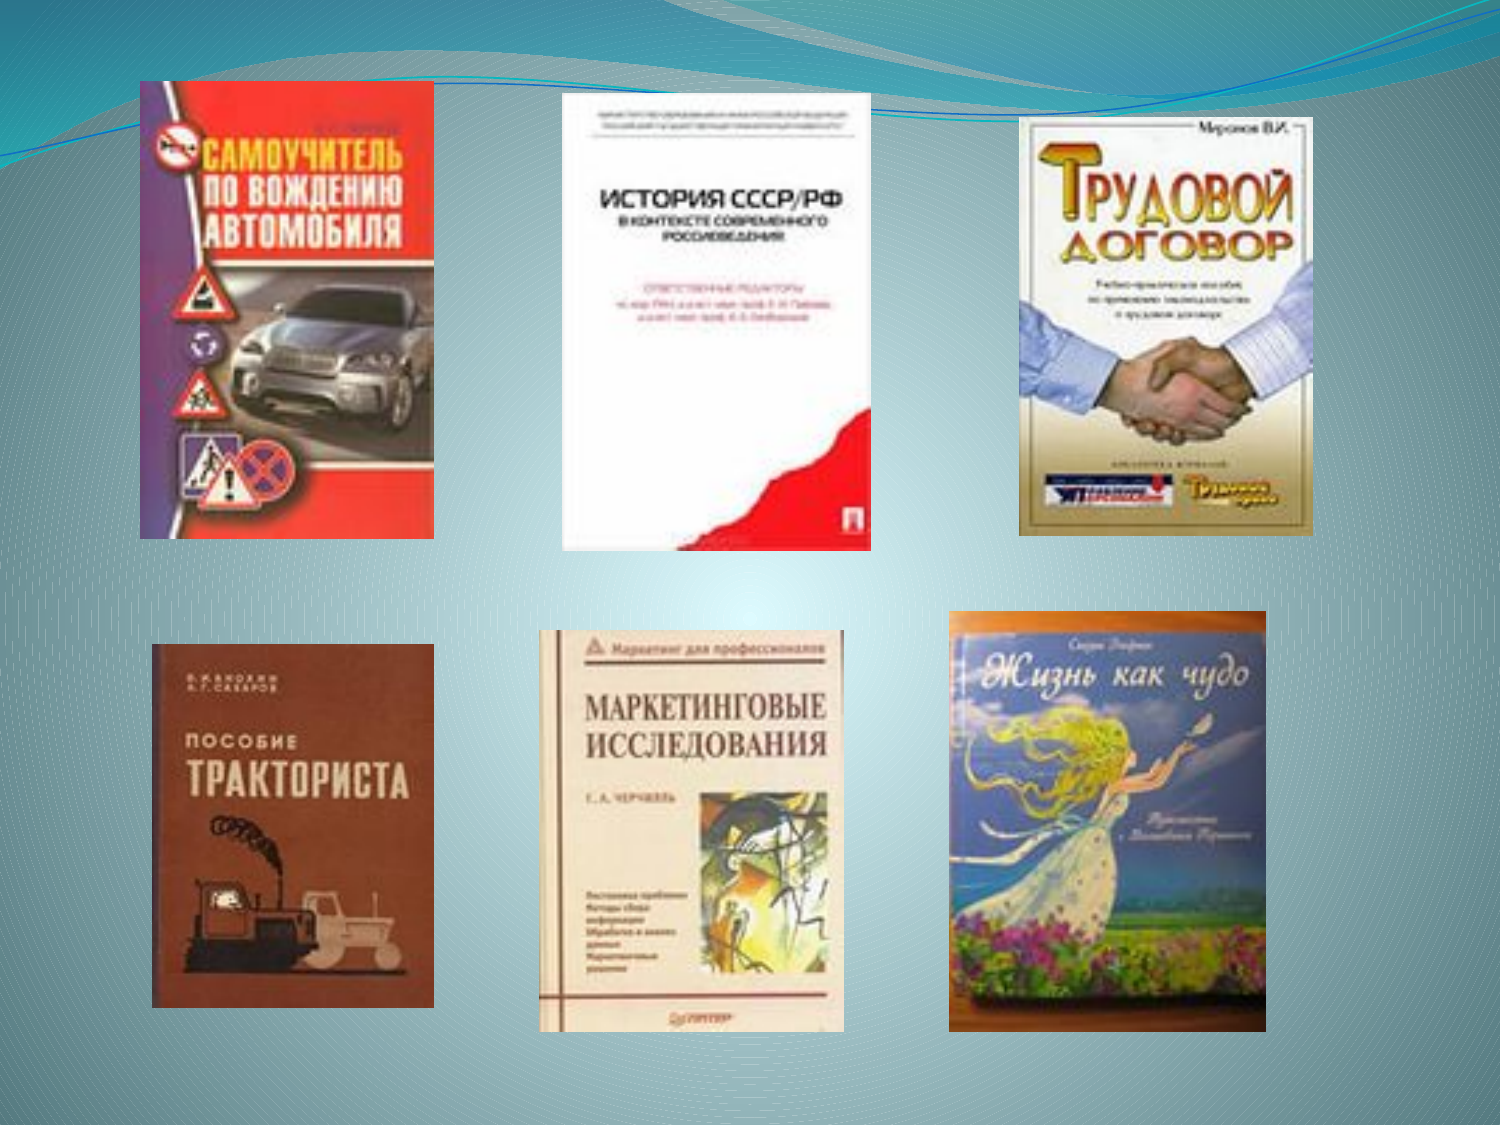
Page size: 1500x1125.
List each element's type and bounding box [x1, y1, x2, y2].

picture [562, 93, 871, 551]
picture [538, 630, 844, 1032]
picture [948, 610, 1266, 1032]
picture [1019, 116, 1313, 536]
picture [140, 80, 434, 540]
picture [152, 643, 434, 1008]
